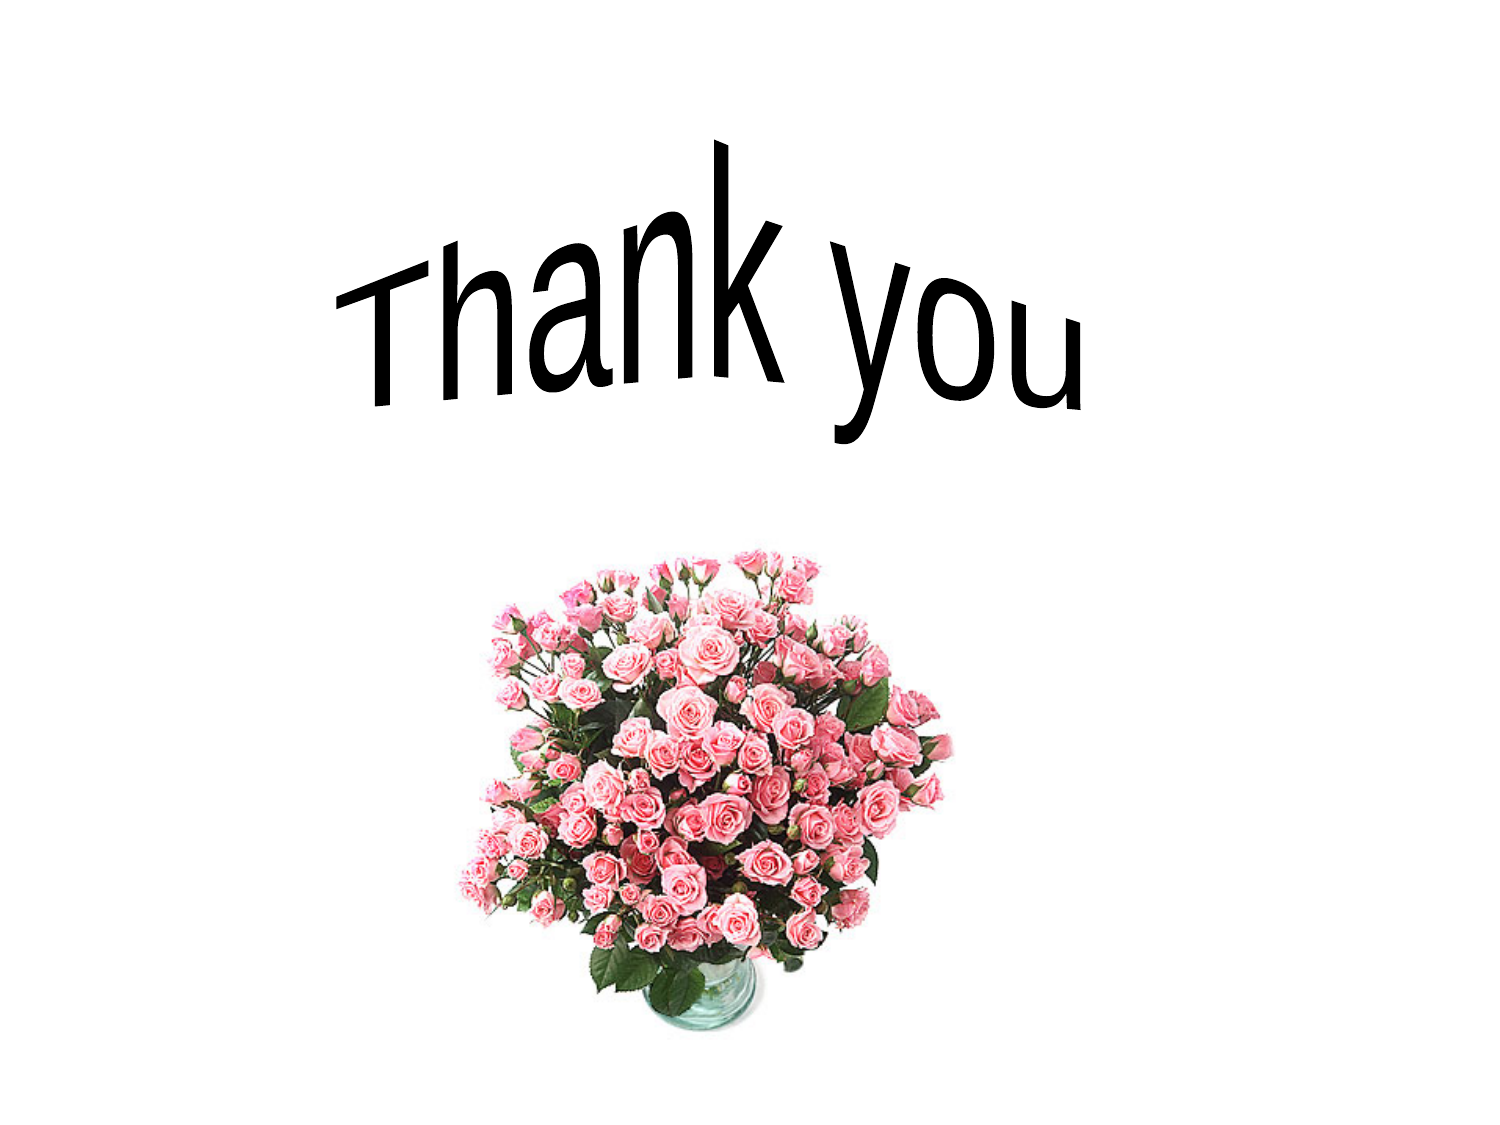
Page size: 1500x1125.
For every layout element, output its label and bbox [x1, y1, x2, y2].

picture [442, 526, 959, 1043]
